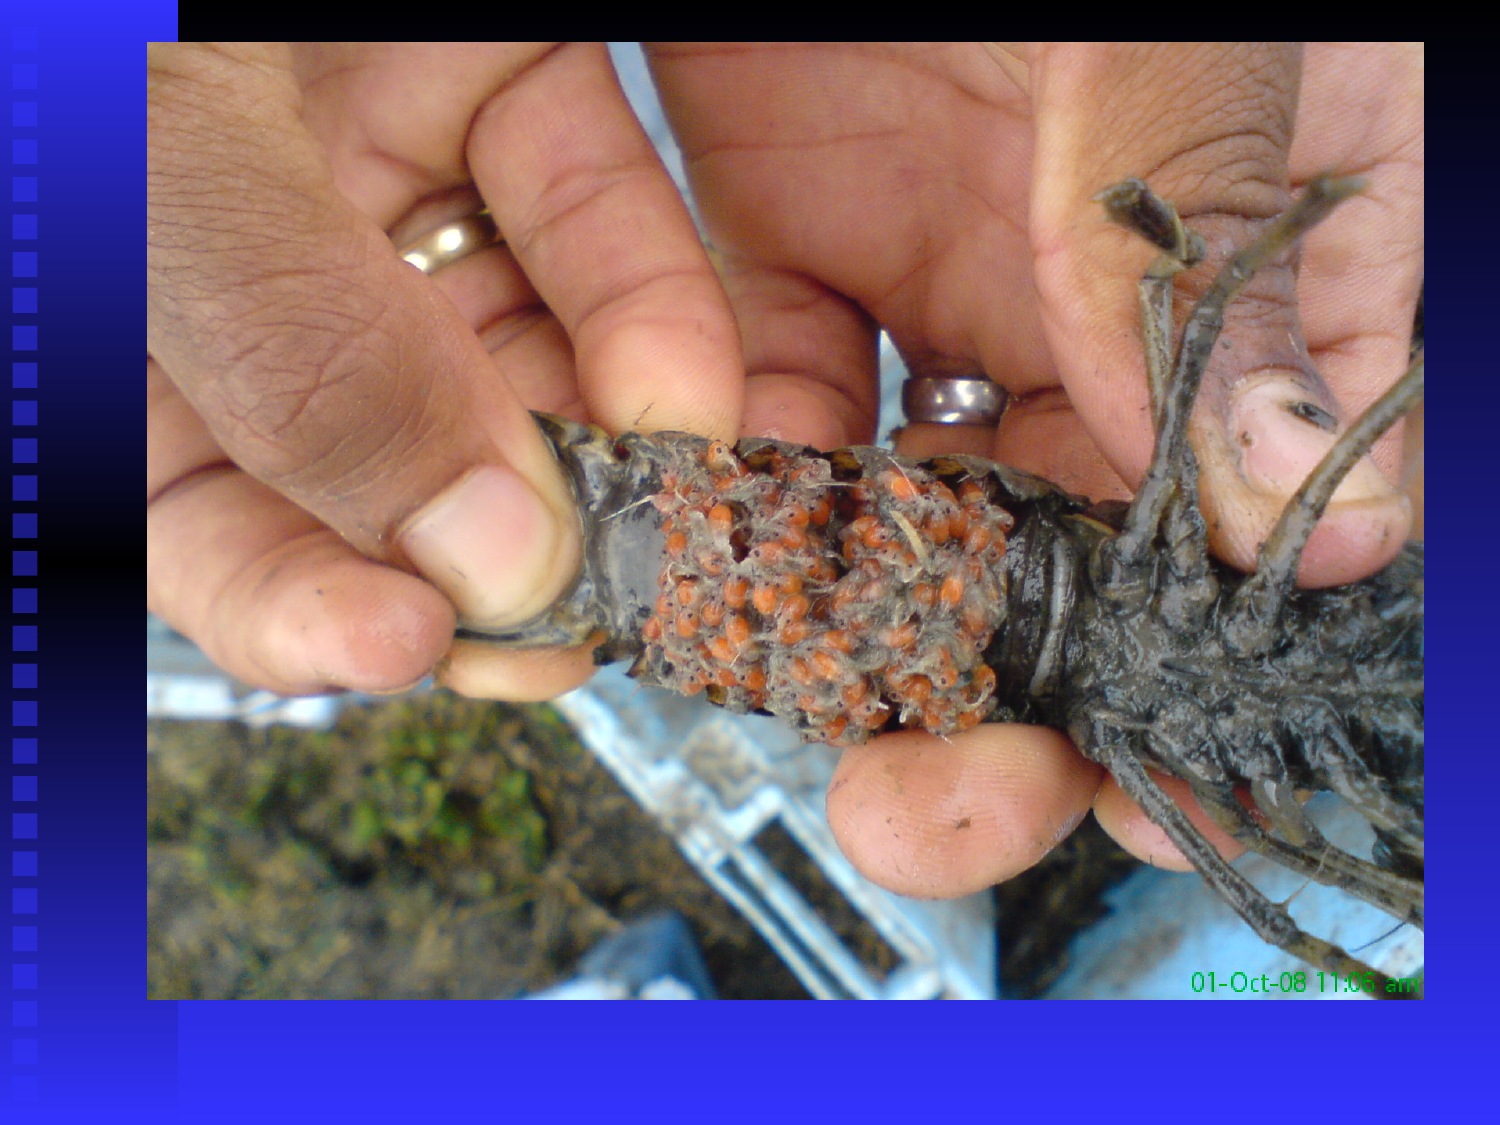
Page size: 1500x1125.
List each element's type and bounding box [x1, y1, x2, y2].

picture [147, 42, 1424, 1000]
